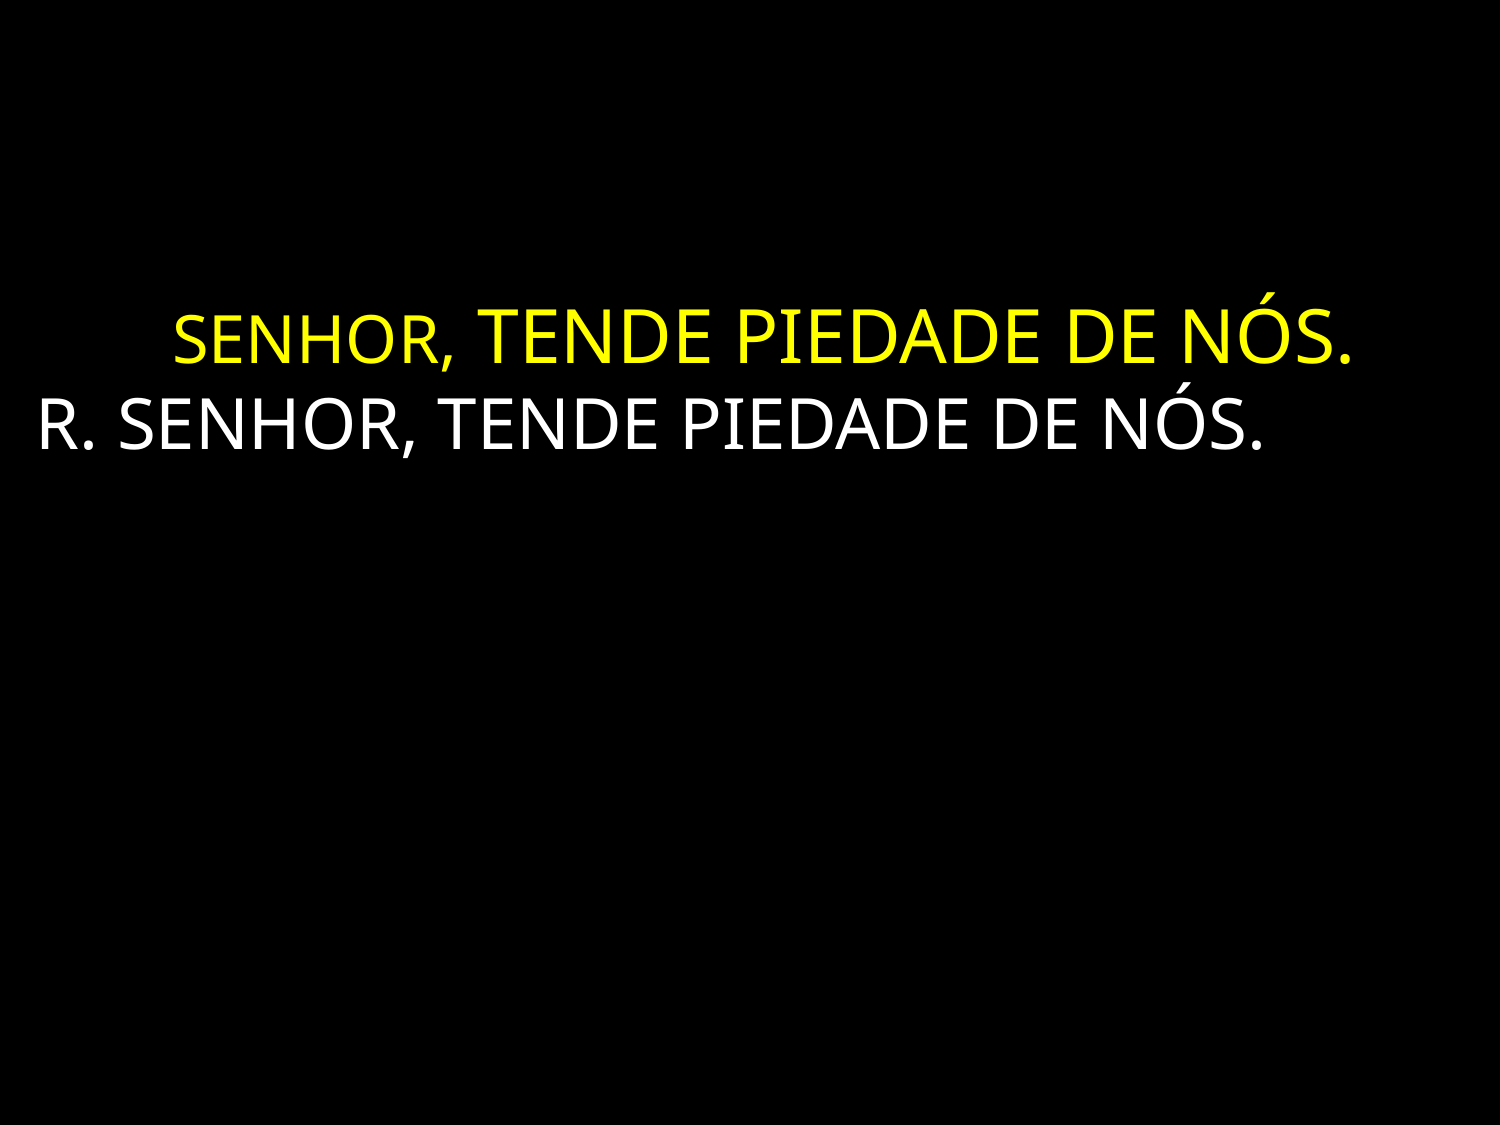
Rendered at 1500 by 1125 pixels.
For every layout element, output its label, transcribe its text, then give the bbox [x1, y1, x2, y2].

text_box SENHOR, TENDE PIEDADE DE NÓS.. R. SENHOR, TENDE PIEDADE DE NÓS. [20, 30, 1500, 636]
